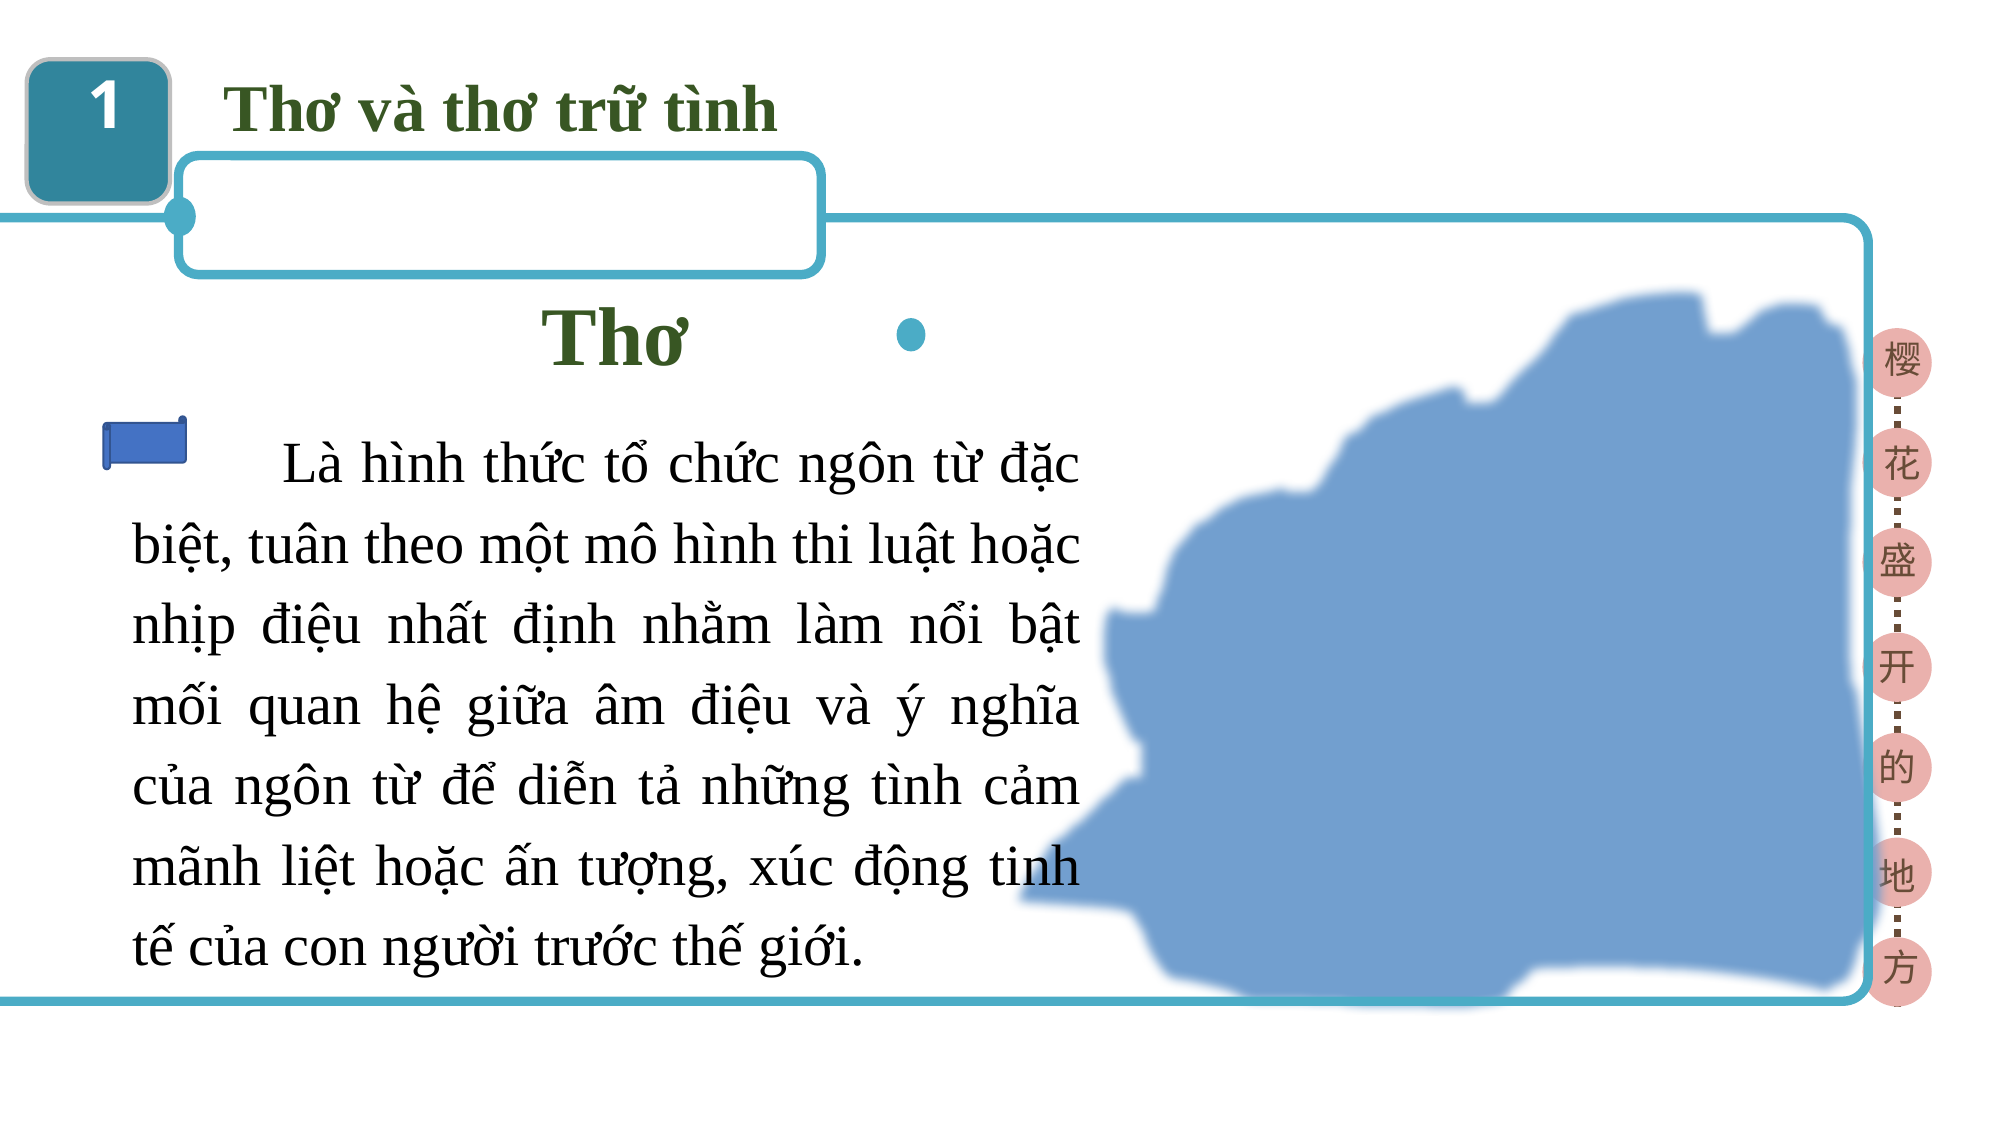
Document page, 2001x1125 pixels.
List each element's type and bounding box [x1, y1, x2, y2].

text_box [26, 48, 1303, 155]
picture [1006, 283, 1891, 1017]
text_box [0, 155, 1869, 1002]
